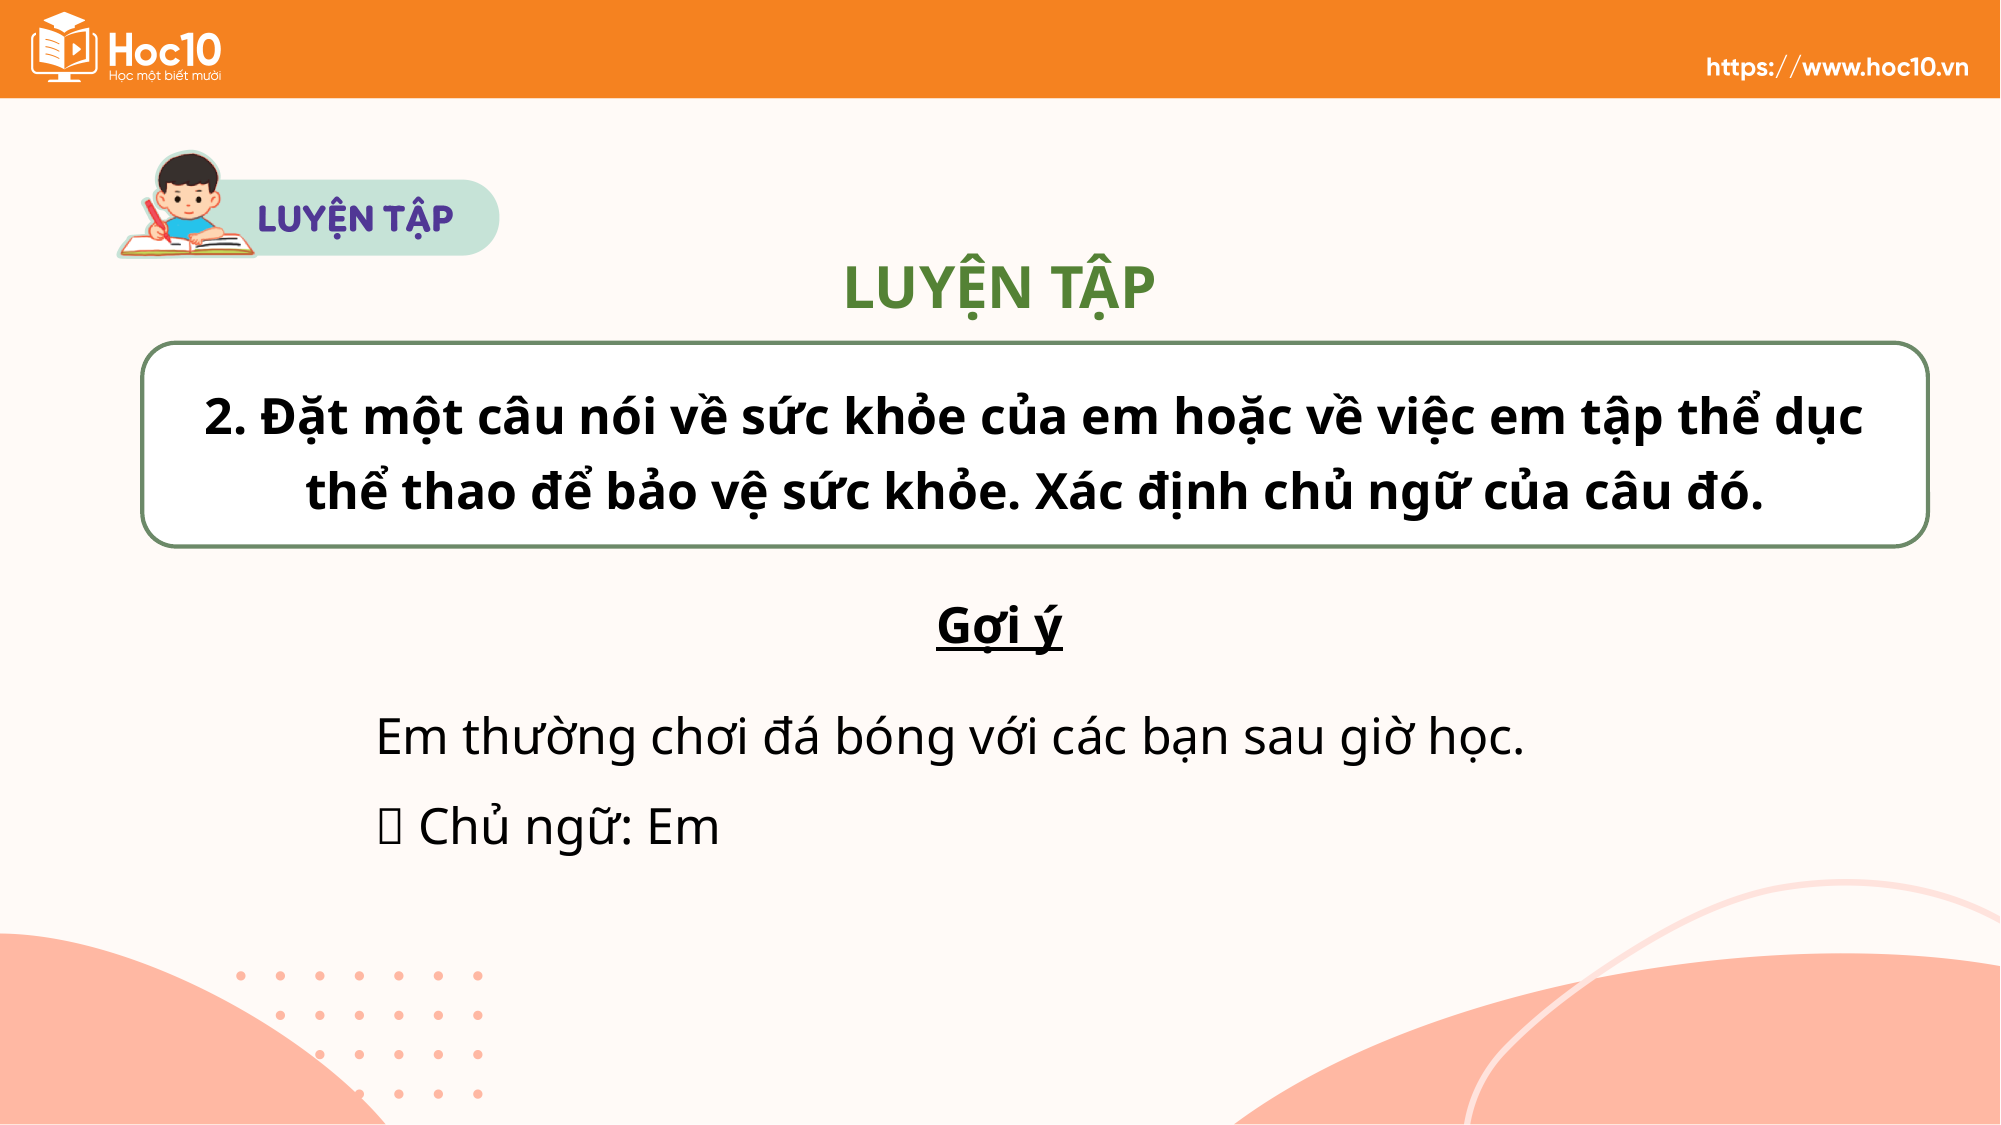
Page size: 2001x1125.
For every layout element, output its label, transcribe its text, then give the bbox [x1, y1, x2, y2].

text_box Em thường chơi đá bóng với các bạn sau giờ học.  Chủ ngữ: Em [355, 664, 1669, 865]
text_box Gợi ý [791, 553, 1209, 664]
text_box LUYỆN TẬP [721, 205, 1279, 330]
text_box 2. Đặt một câu nói về sức khỏe của em hoặc về việc em tập thể dục thể thao để bảo vệ sức khỏe. Xác định chủ ngữ của câu đó. [142, 342, 1928, 547]
picture [0, 0, 2001, 1125]
